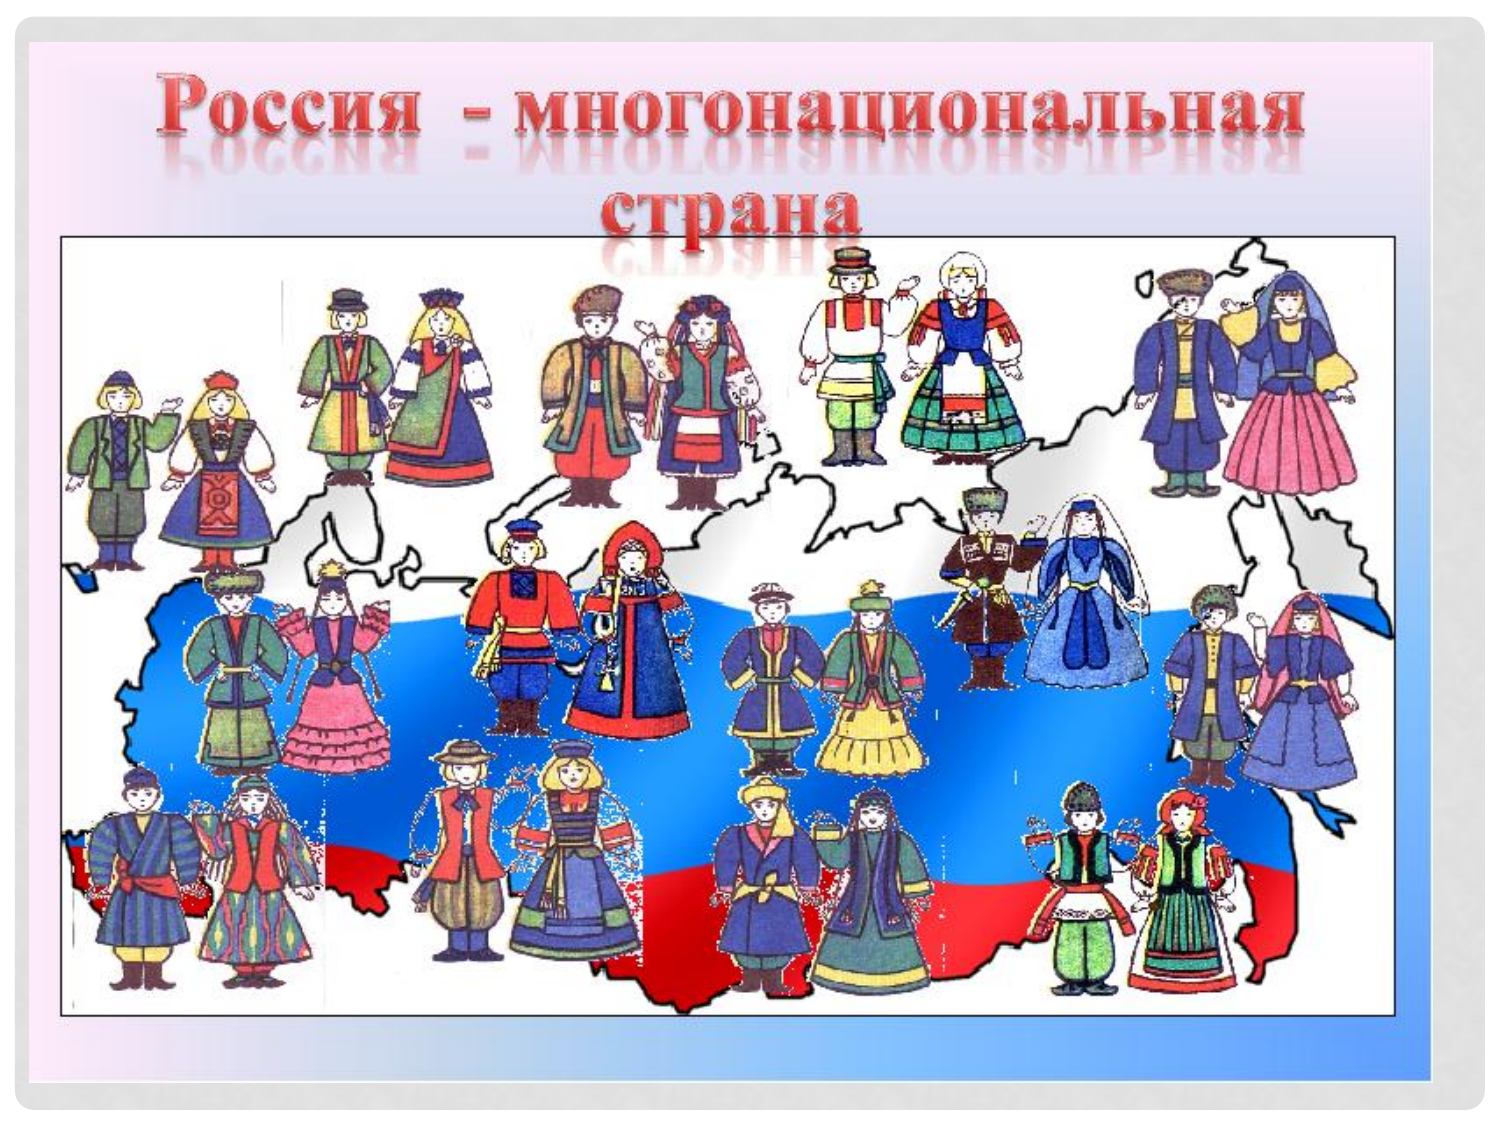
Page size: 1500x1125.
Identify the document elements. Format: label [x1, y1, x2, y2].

picture [29, 42, 1434, 1083]
